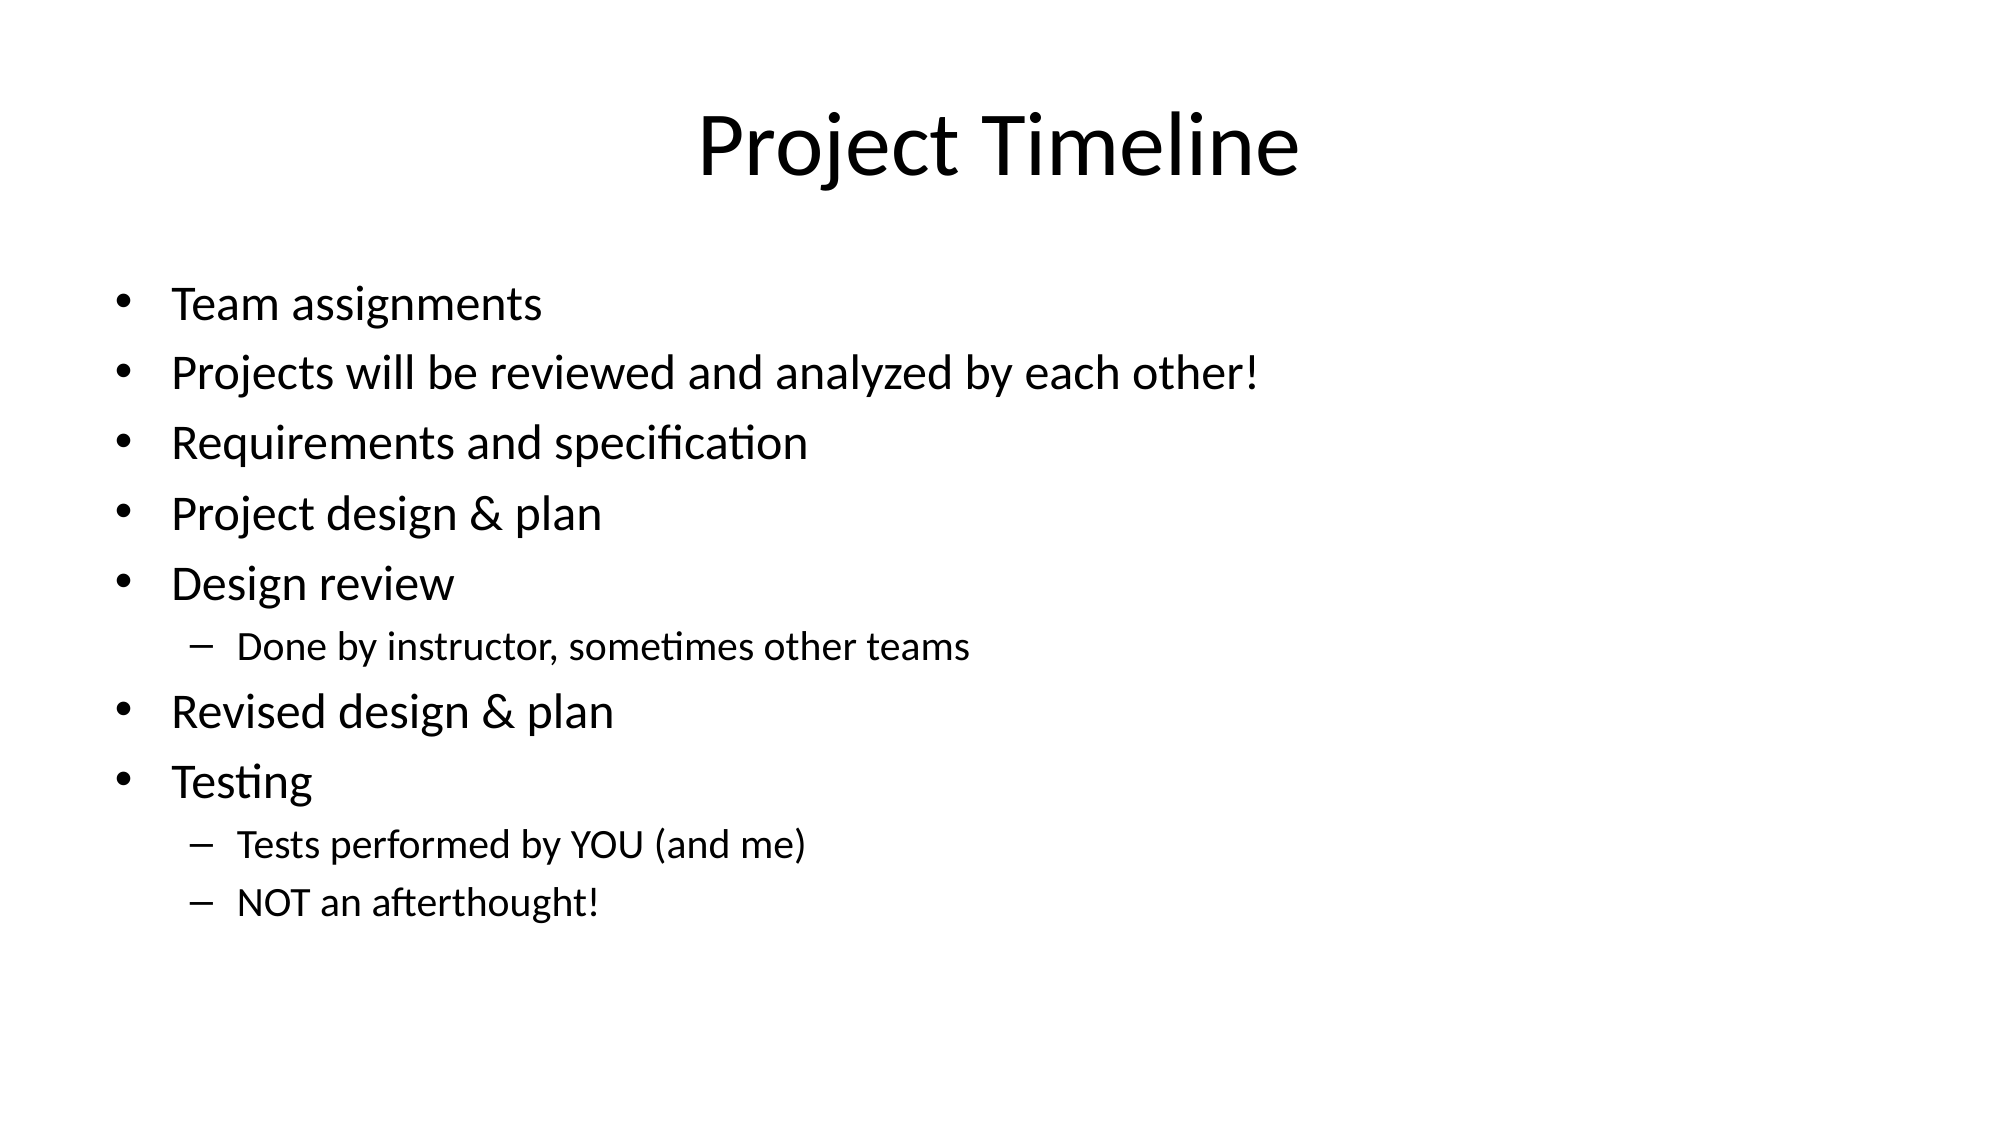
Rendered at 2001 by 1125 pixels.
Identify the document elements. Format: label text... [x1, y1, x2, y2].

list Team assignments Projects will be reviewed and analyzed by each other! Requirements and specification Project design & plan Design review Done by instructor, sometimes other teams Revised design & plan Testing Tests performed by YOU (and me) NOT an afterthought! [99, 262, 1900, 1005]
title Project Timeline [99, 45, 1900, 233]
